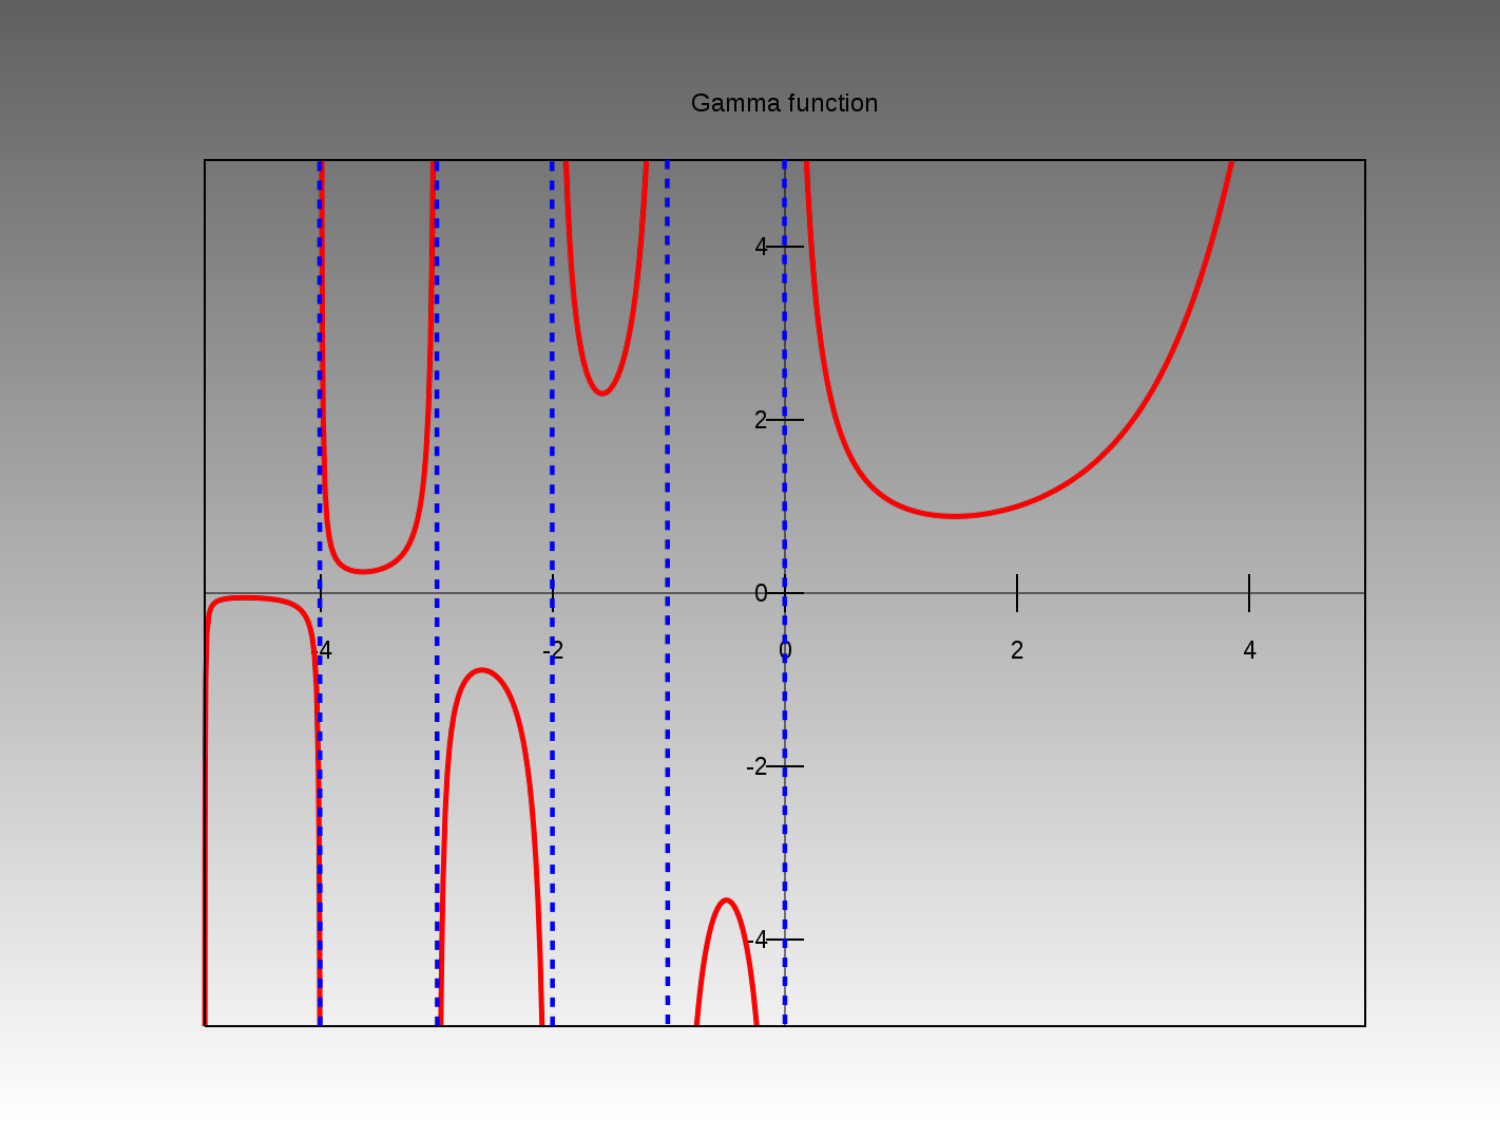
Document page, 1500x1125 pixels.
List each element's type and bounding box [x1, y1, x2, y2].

picture [152, 46, 1419, 1060]
